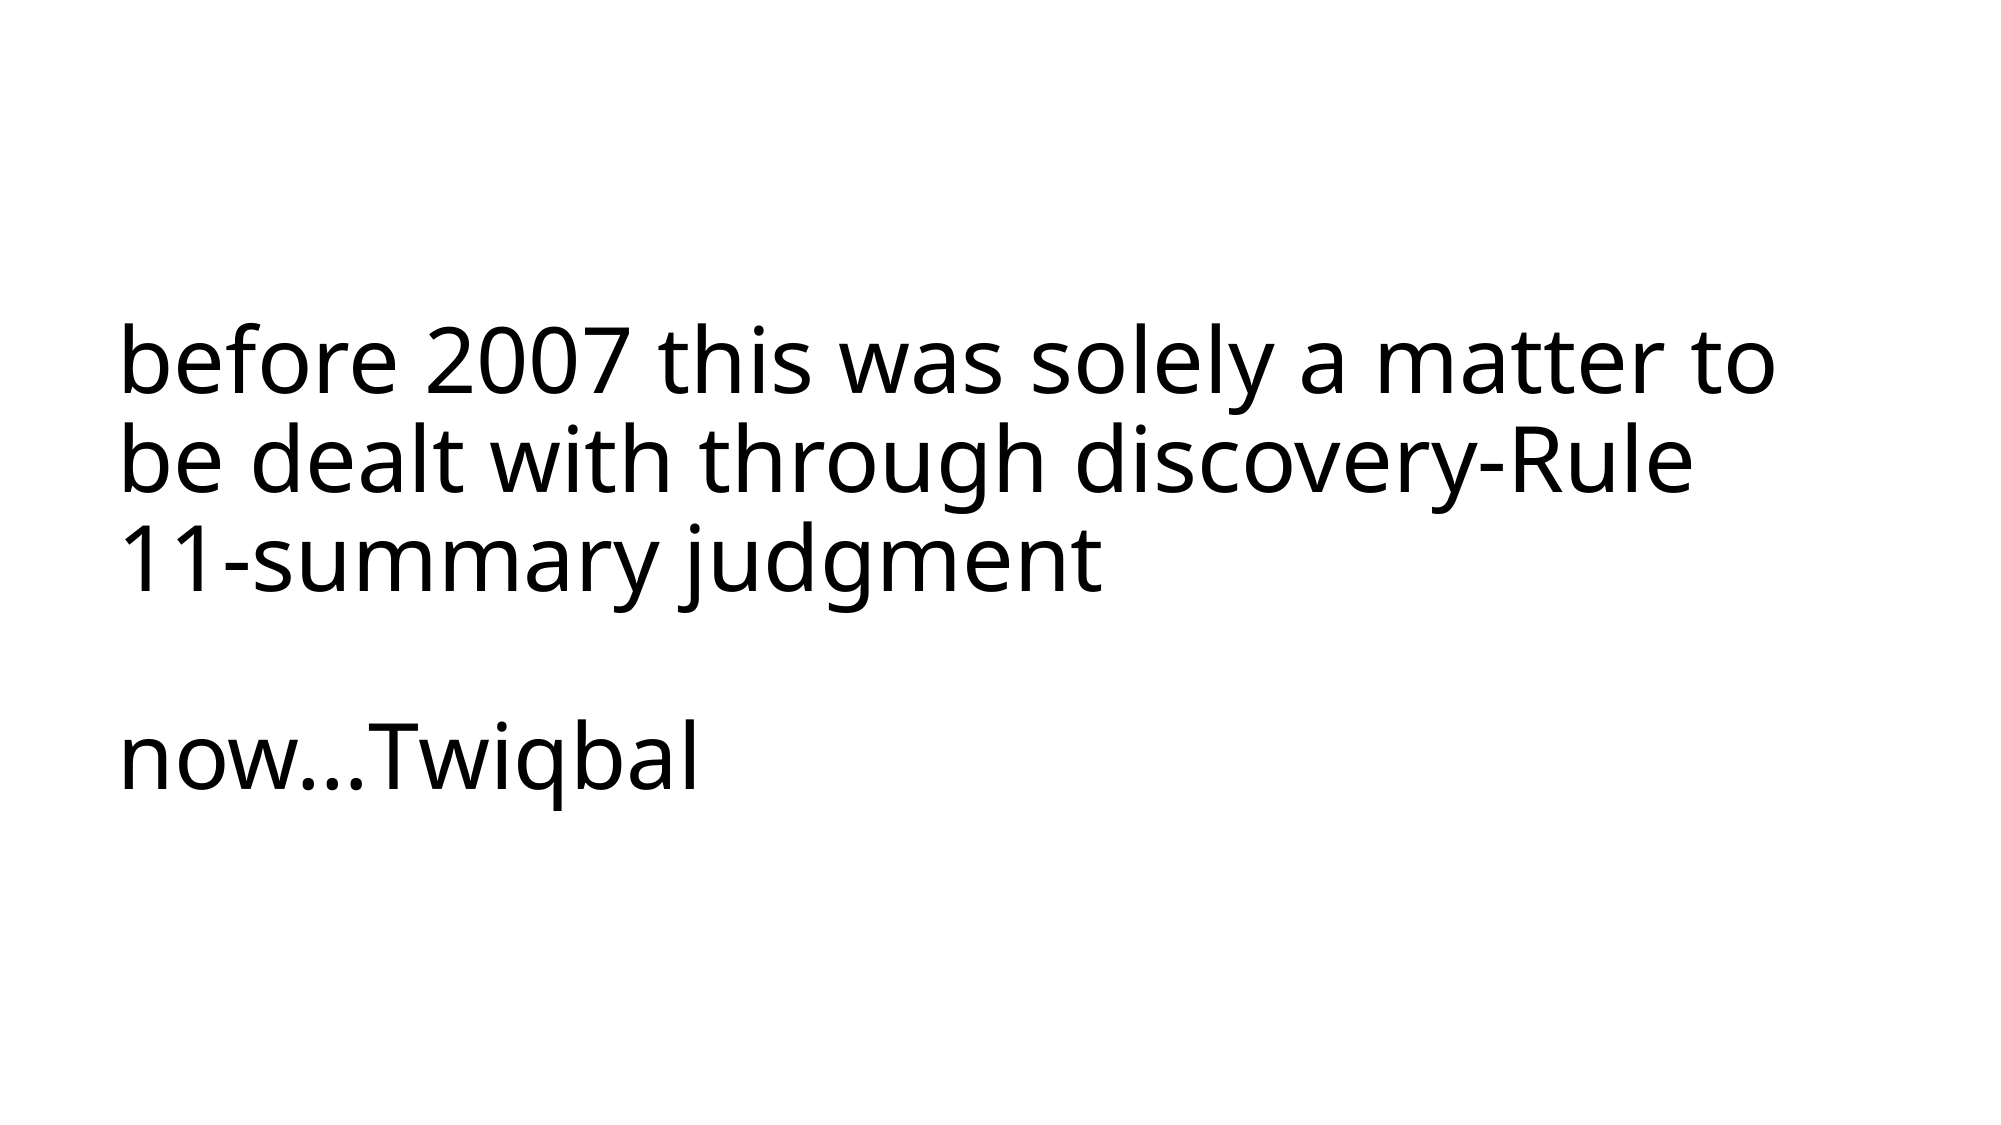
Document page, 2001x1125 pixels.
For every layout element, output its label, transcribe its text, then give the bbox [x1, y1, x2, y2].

title before 2007 this was solely a matter to be dealt with through discovery-Rule 11-summary judgment now…Twiqbal [102, 59, 1863, 1065]
